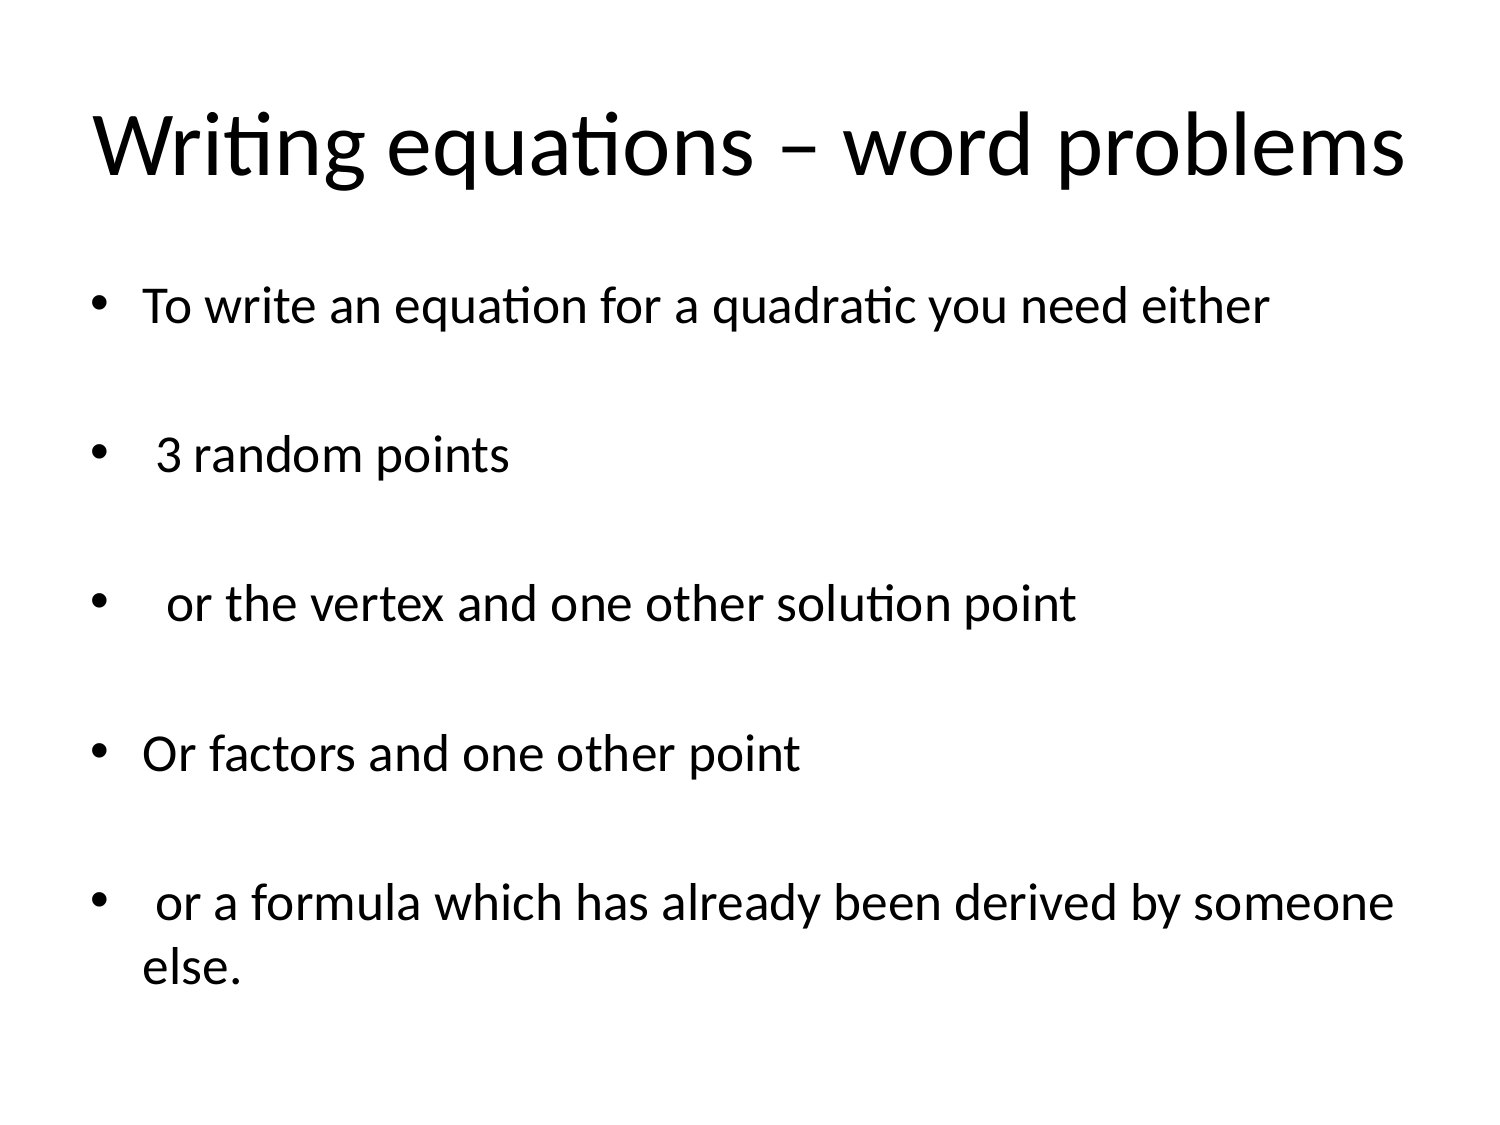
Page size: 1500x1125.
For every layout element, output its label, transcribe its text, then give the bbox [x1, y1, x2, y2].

title Writing equations – word problems [75, 45, 1425, 233]
list To write an equation for a quadratic you need either 3 random points or the vertex and one other solution point Or factors and one other point or a formula which has already been derived by someone else. [75, 262, 1425, 1005]
